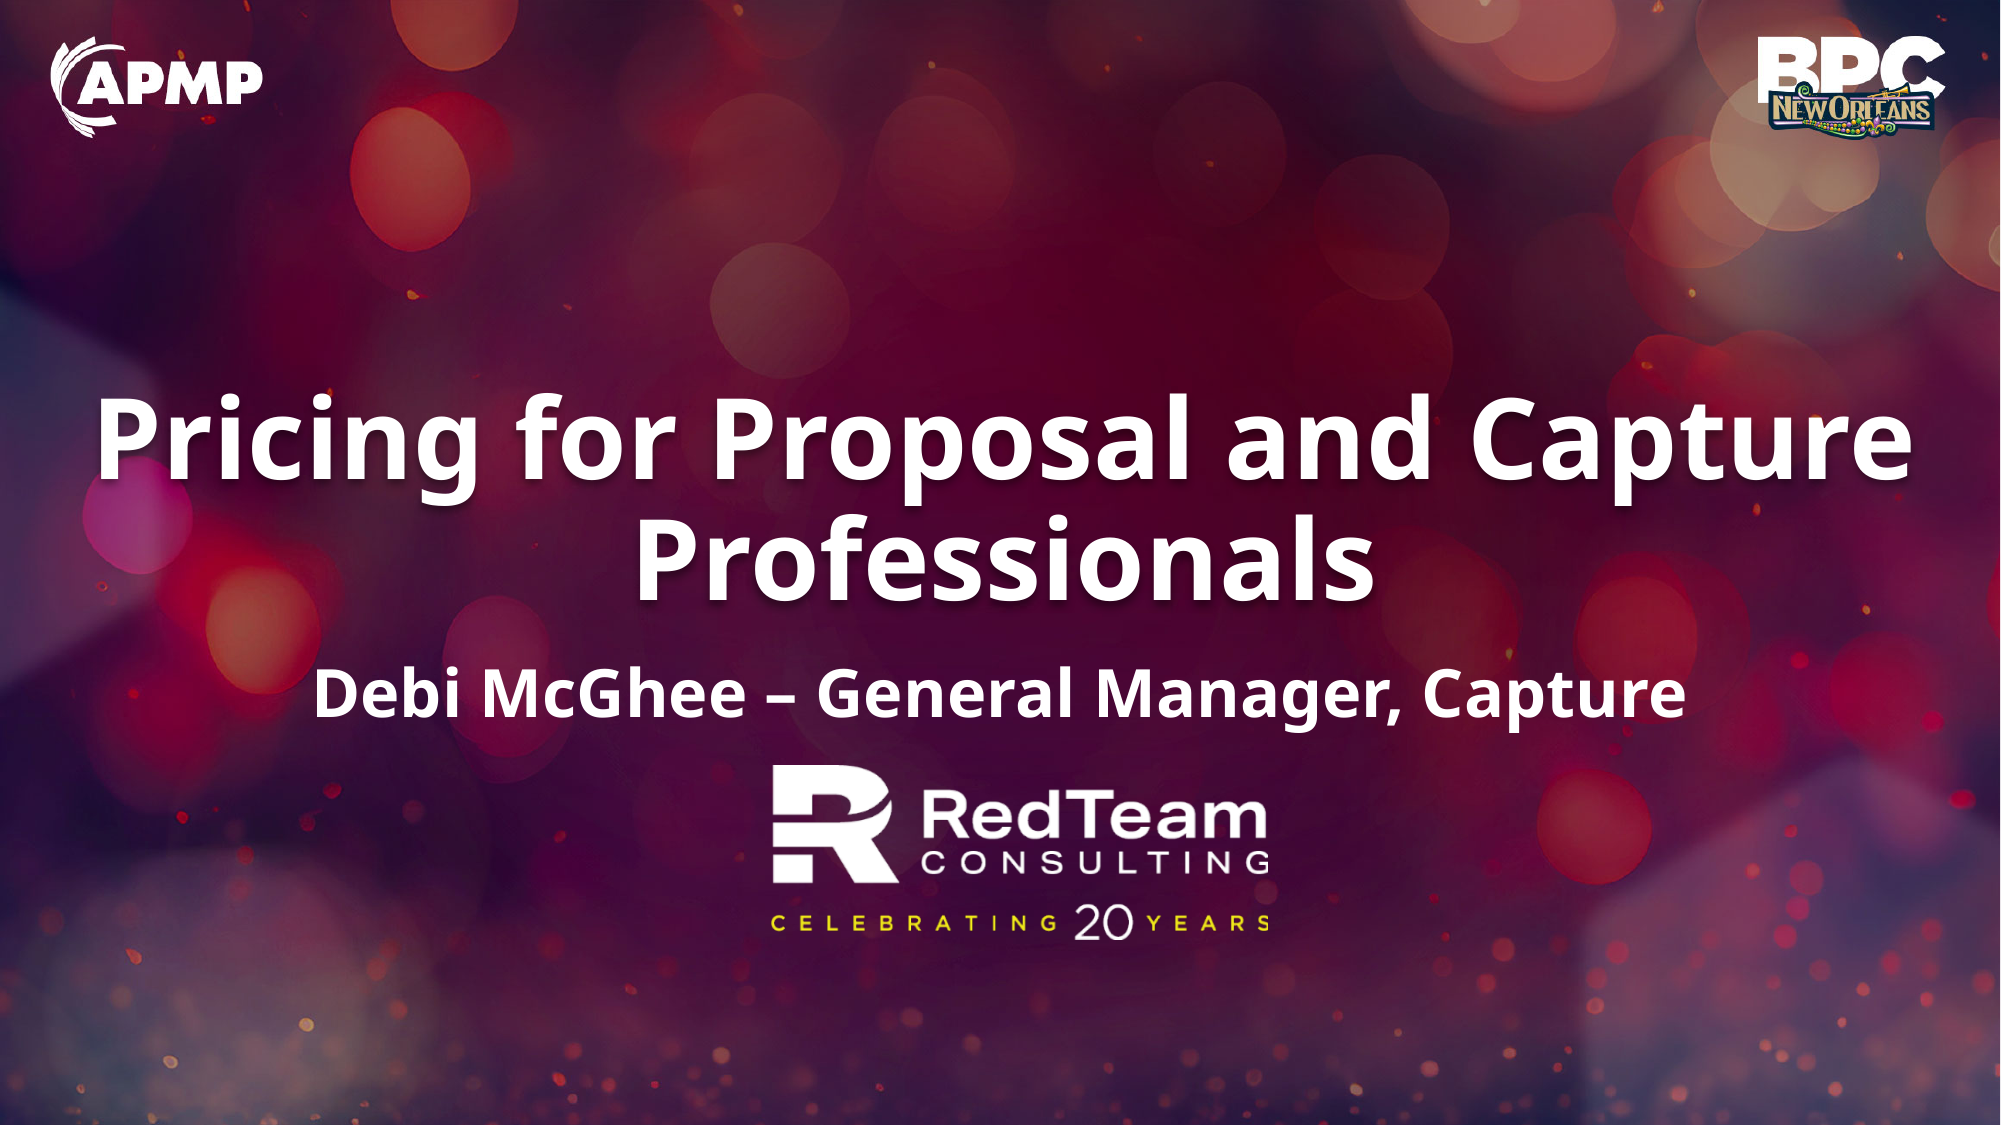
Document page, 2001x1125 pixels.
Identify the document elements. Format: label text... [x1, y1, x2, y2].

title Pricing for Proposal and Capture Professionals [55, 374, 1954, 502]
picture [0, 0, 2001, 1125]
list Debi McGhee – General Manager, Capture [137, 652, 1863, 780]
